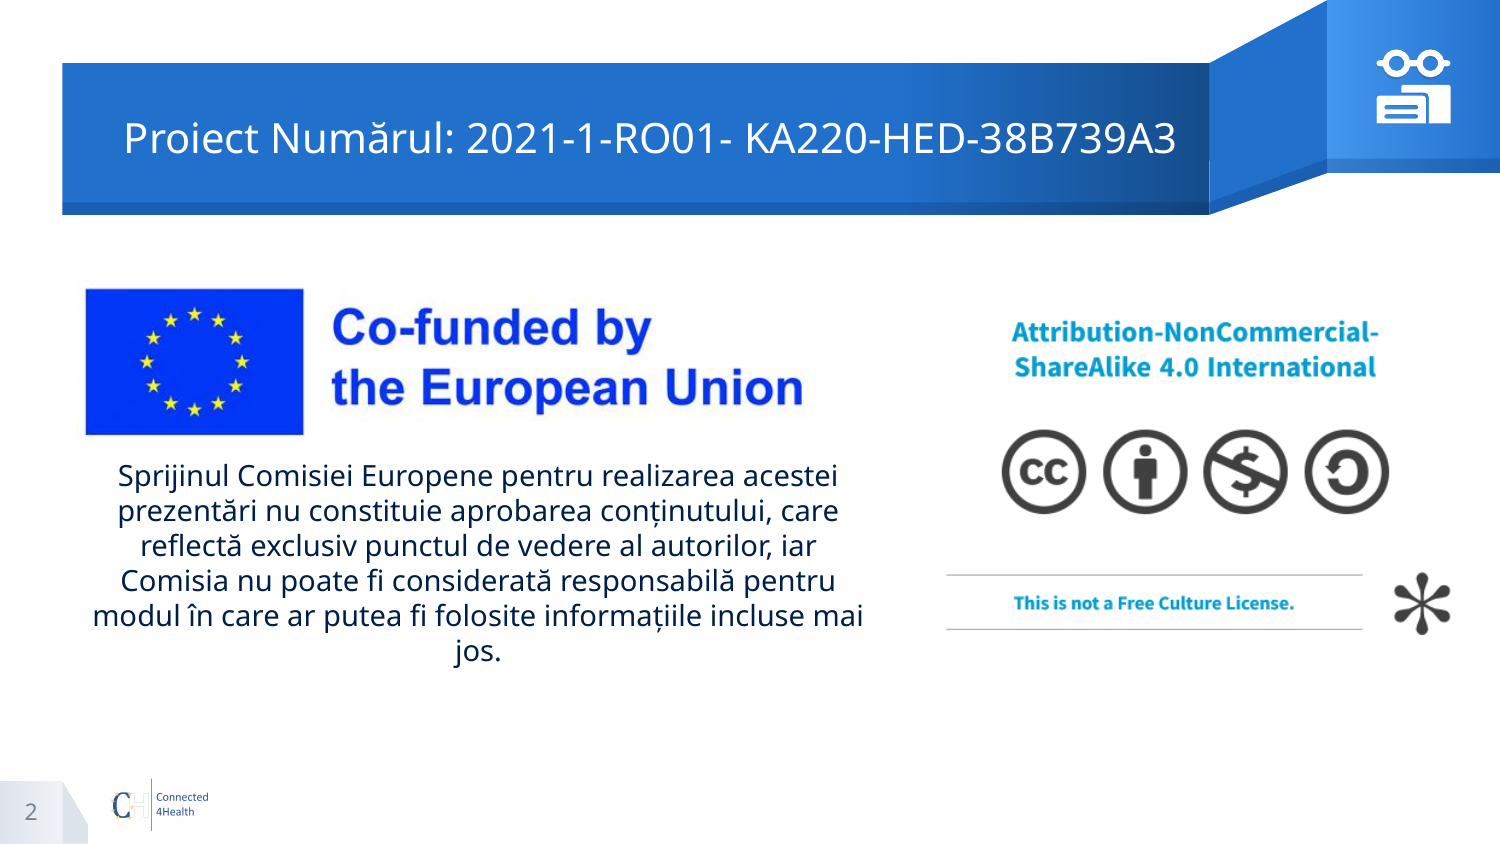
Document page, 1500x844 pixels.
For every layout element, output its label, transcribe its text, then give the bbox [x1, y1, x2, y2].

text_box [1376, 49, 1451, 124]
picture [76, 279, 858, 445]
picture [88, 769, 220, 844]
title Proiect Numărul: 2021-1-RO01- KA220-HED-38B739A3 [100, 64, 1210, 215]
list Sprijinul Comisiei Europene pentru realizarea acestei prezentări nu constituie aprobarea conținutului, care reflectă exclusiv punctul de vedere al autorilor, iar Comisia nu poate fi considerată responsabilă pentru modul în care ar putea fi folosite informațiile incluse mai jos. [59, 457, 875, 659]
slide_number 2 [0, 781, 63, 844]
picture [938, 315, 1464, 647]
